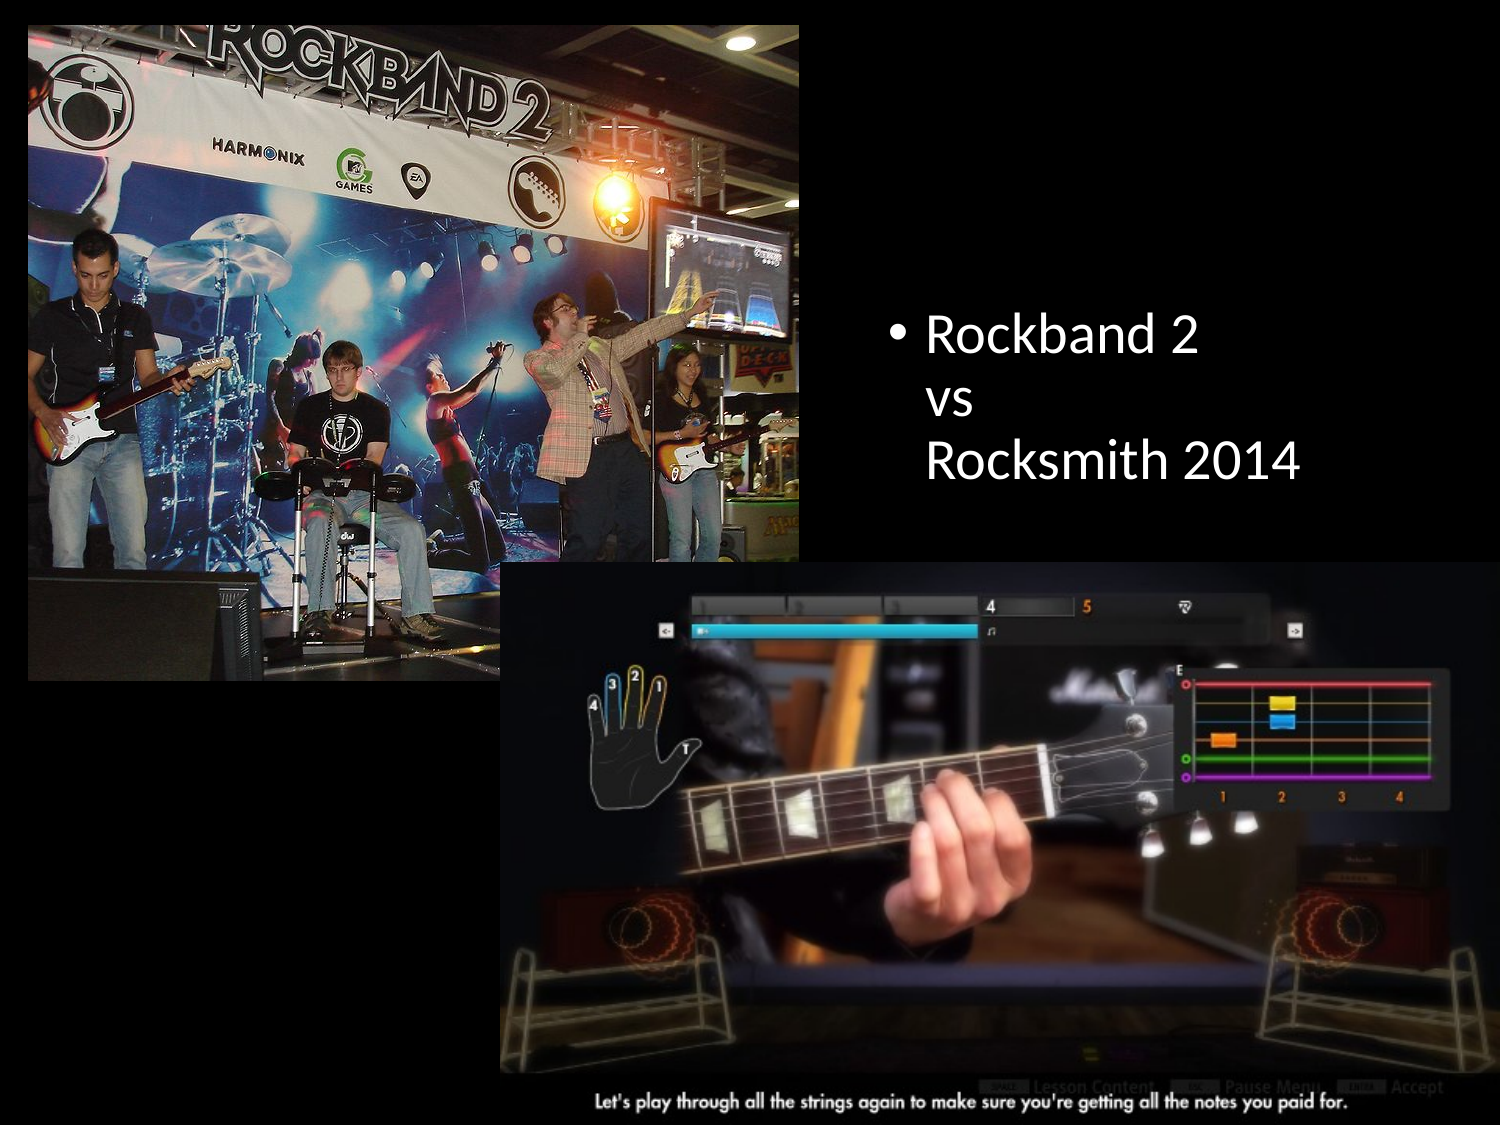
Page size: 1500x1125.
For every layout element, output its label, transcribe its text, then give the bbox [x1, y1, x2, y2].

picture [28, 25, 1500, 1125]
list Rockband 2 vs Rocksmith 2014 [872, 295, 1472, 562]
